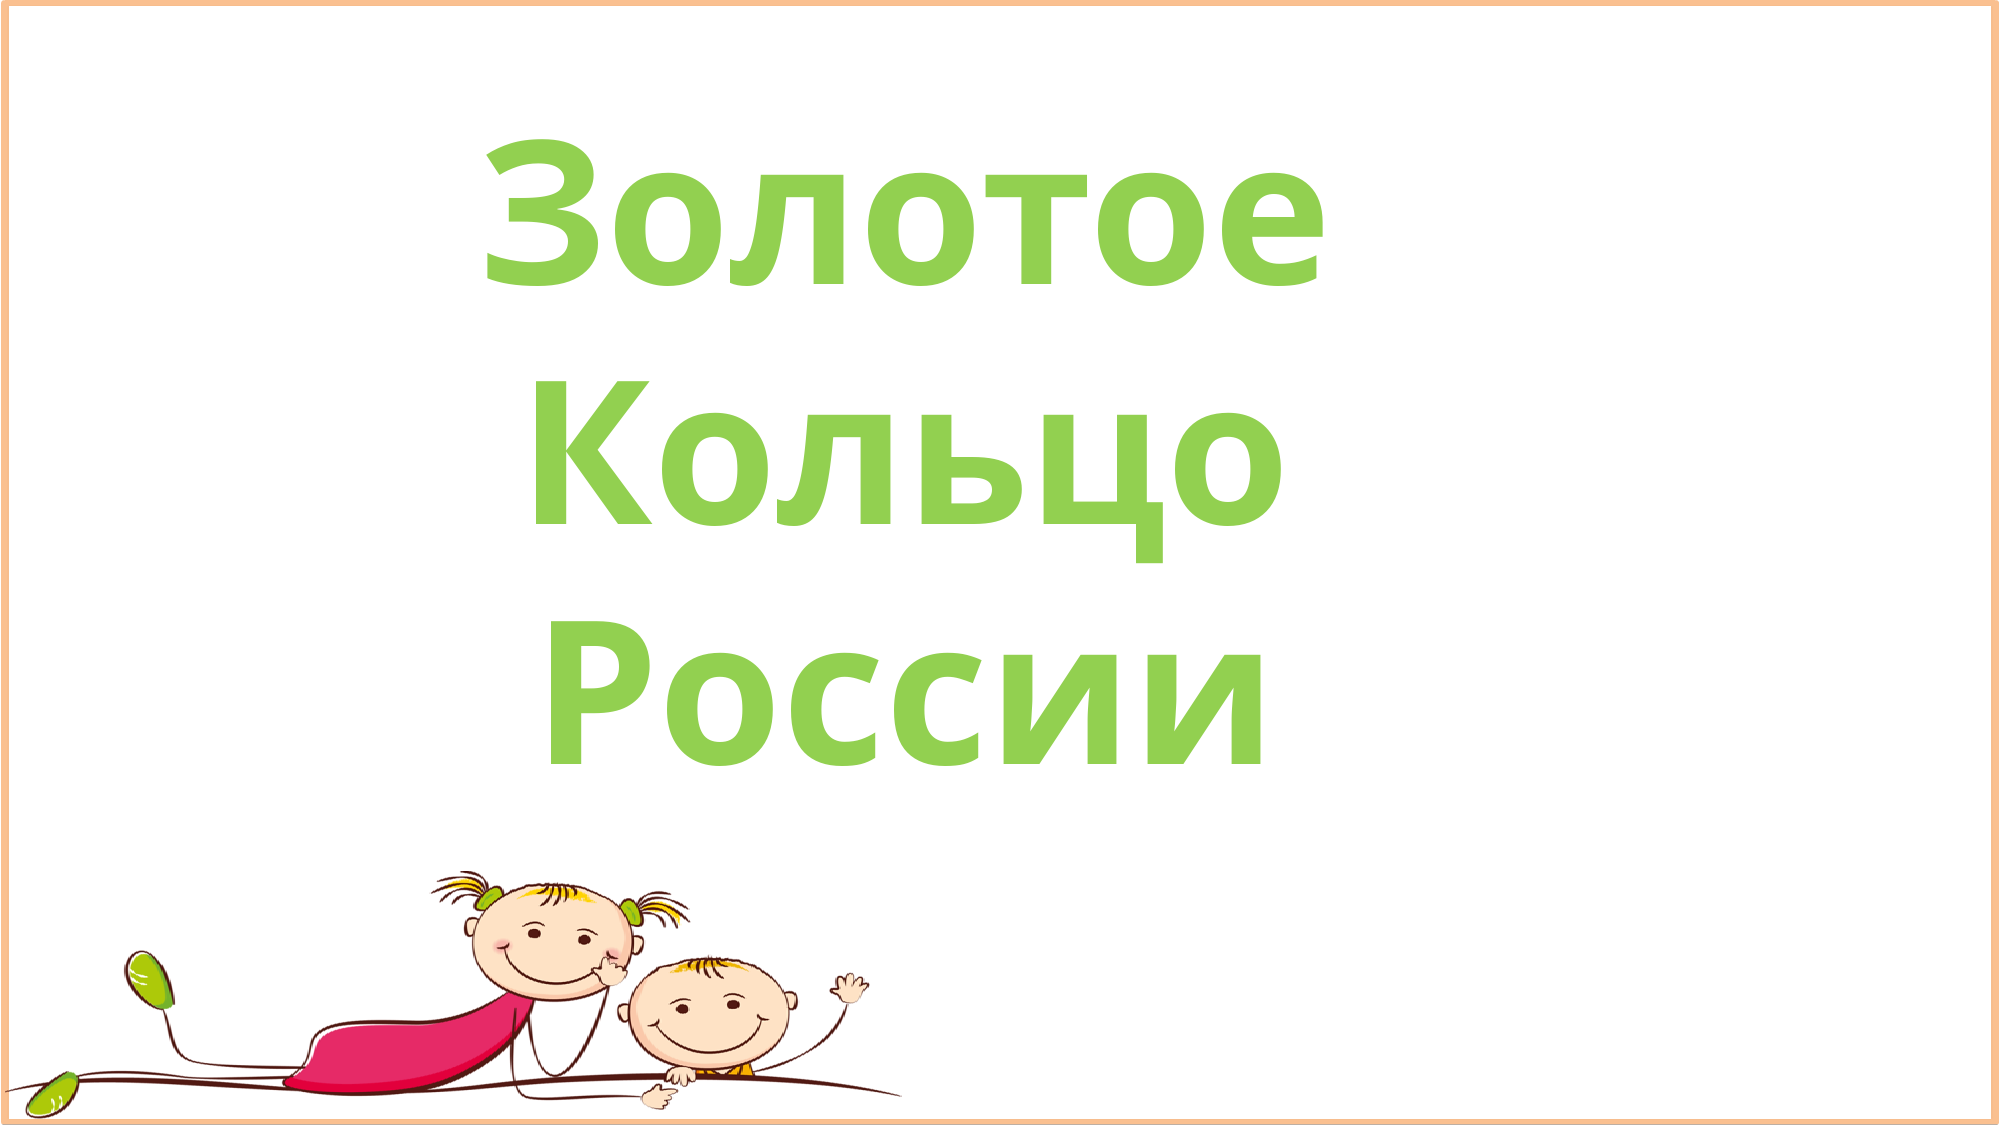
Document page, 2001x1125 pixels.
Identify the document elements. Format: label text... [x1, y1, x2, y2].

picture [0, 0, 2001, 1125]
text_box Золотое Кольцо России [462, 77, 1347, 813]
